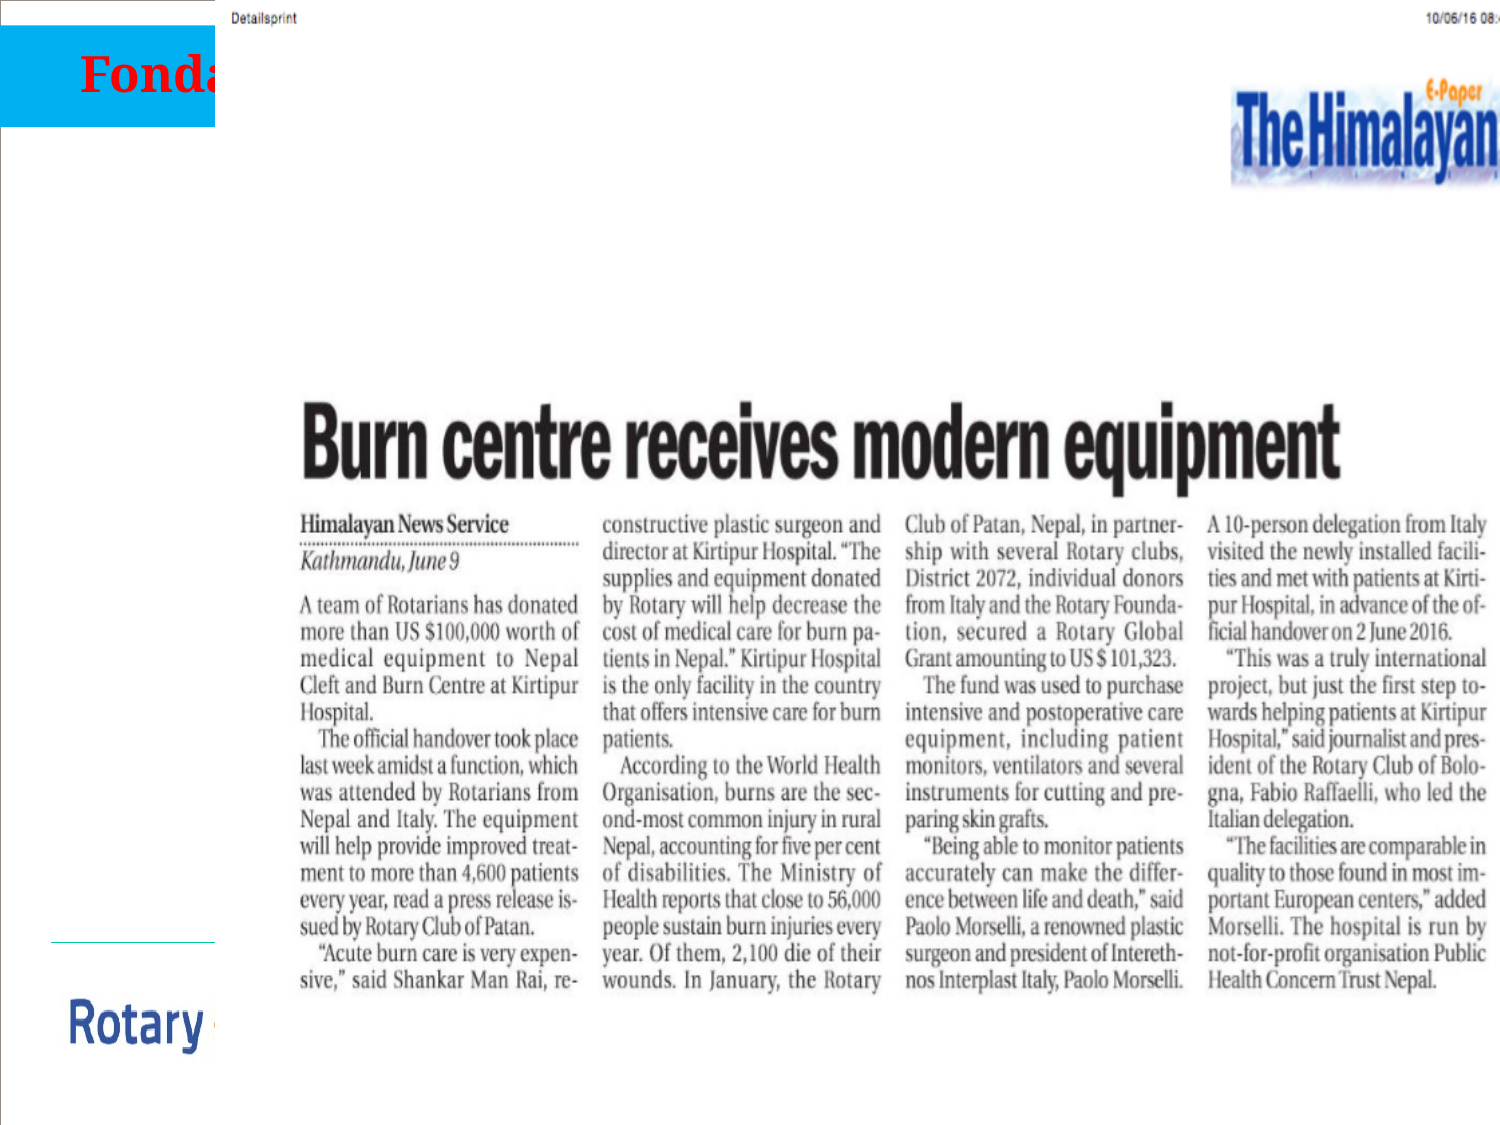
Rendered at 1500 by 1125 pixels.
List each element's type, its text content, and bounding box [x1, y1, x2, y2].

picture [60, 0, 1500, 1125]
text_box Fondazione Rotary – Sala Operatoria, Kirtipur, Nepal [0, 25, 215, 128]
